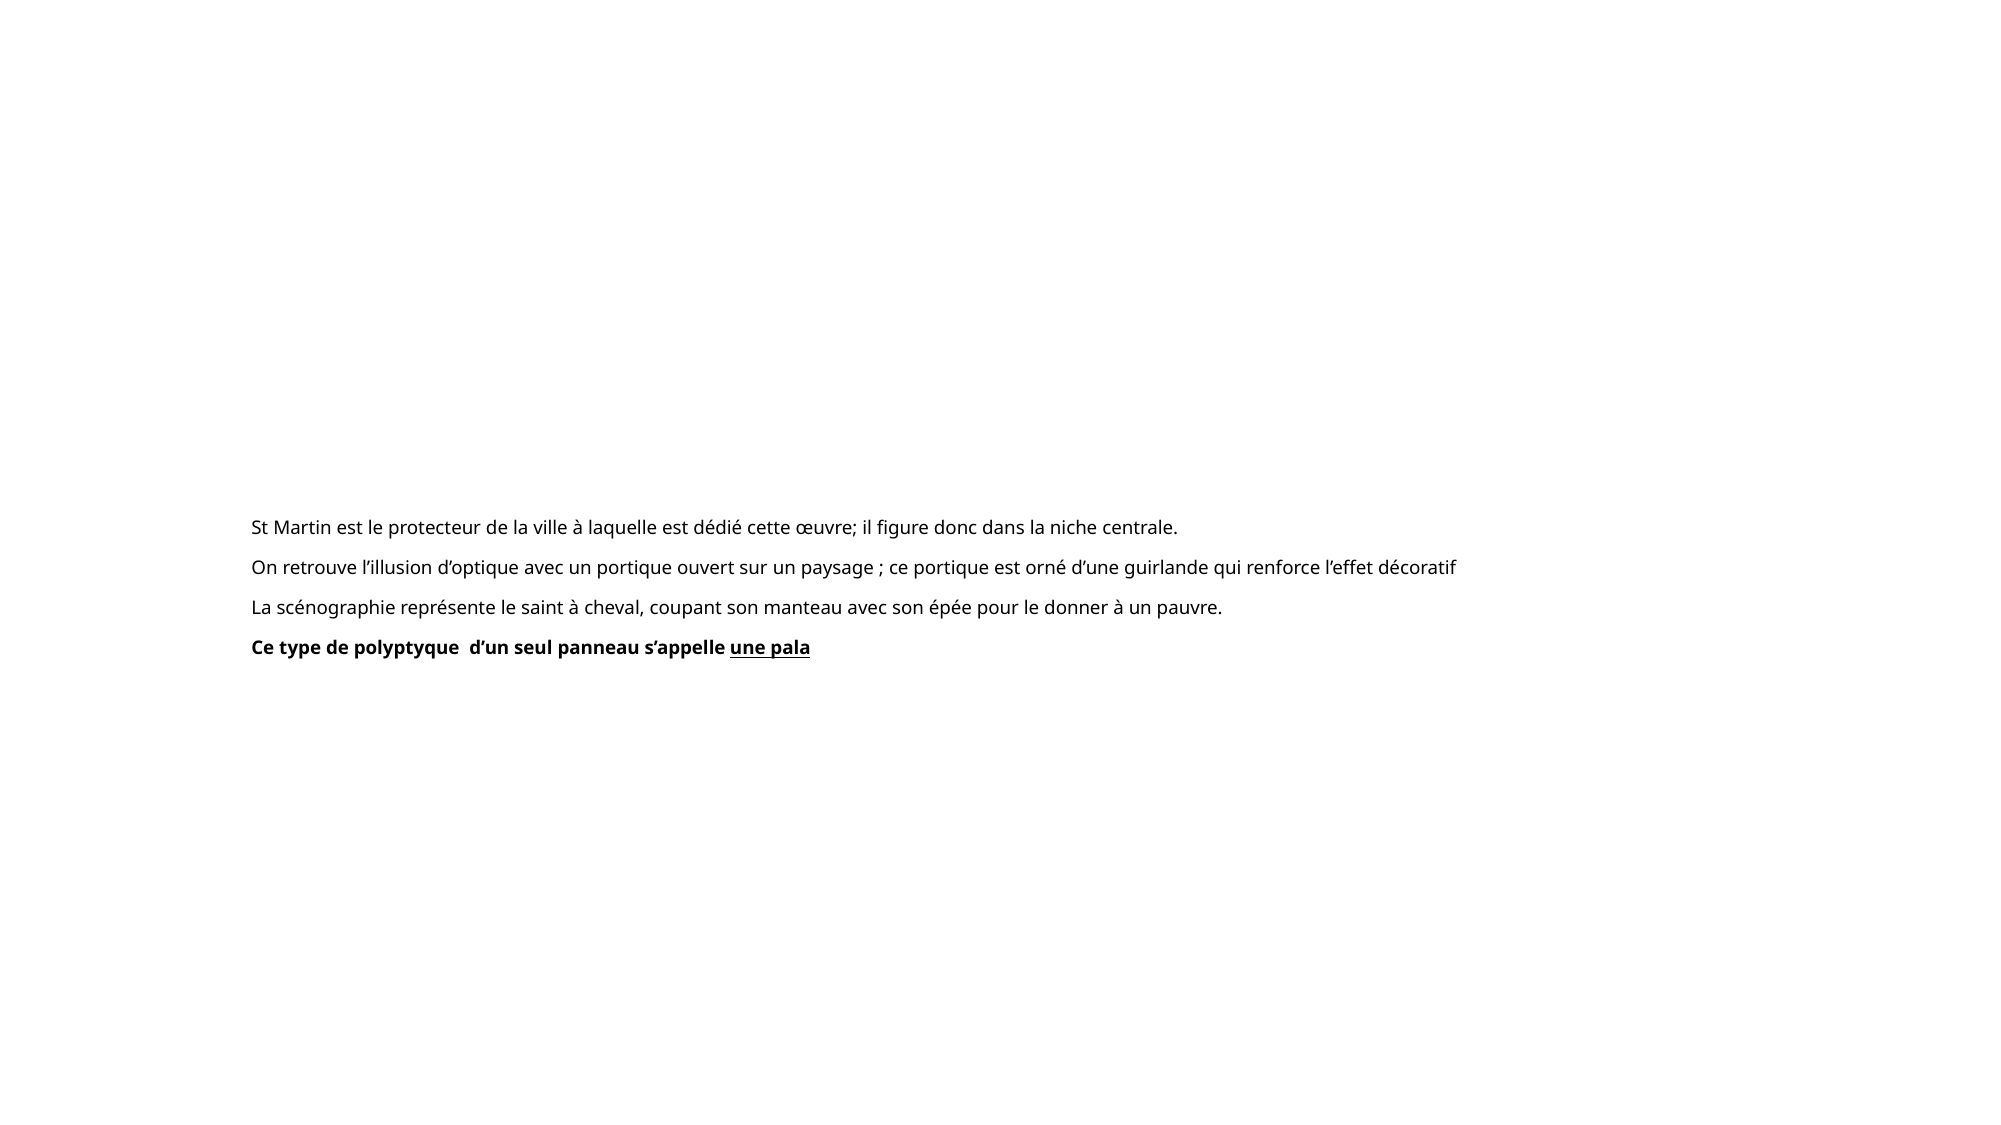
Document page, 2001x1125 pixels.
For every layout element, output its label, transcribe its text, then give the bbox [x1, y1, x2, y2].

title St Martin est le protecteur de la ville à laquelle est dédié cette œuvre; il figure donc dans la niche centrale. On retrouve l’illusion d’optique avec un portique ouvert sur un paysage ; ce portique est orné d’une guirlande qui renforce l’effet décoratif La scénographie représente le saint à cheval, coupant son manteau avec son épée pour le donner à un pauvre. Ce type de polyptyque d’un seul panneau s’appelle une pala [236, 509, 1878, 727]
